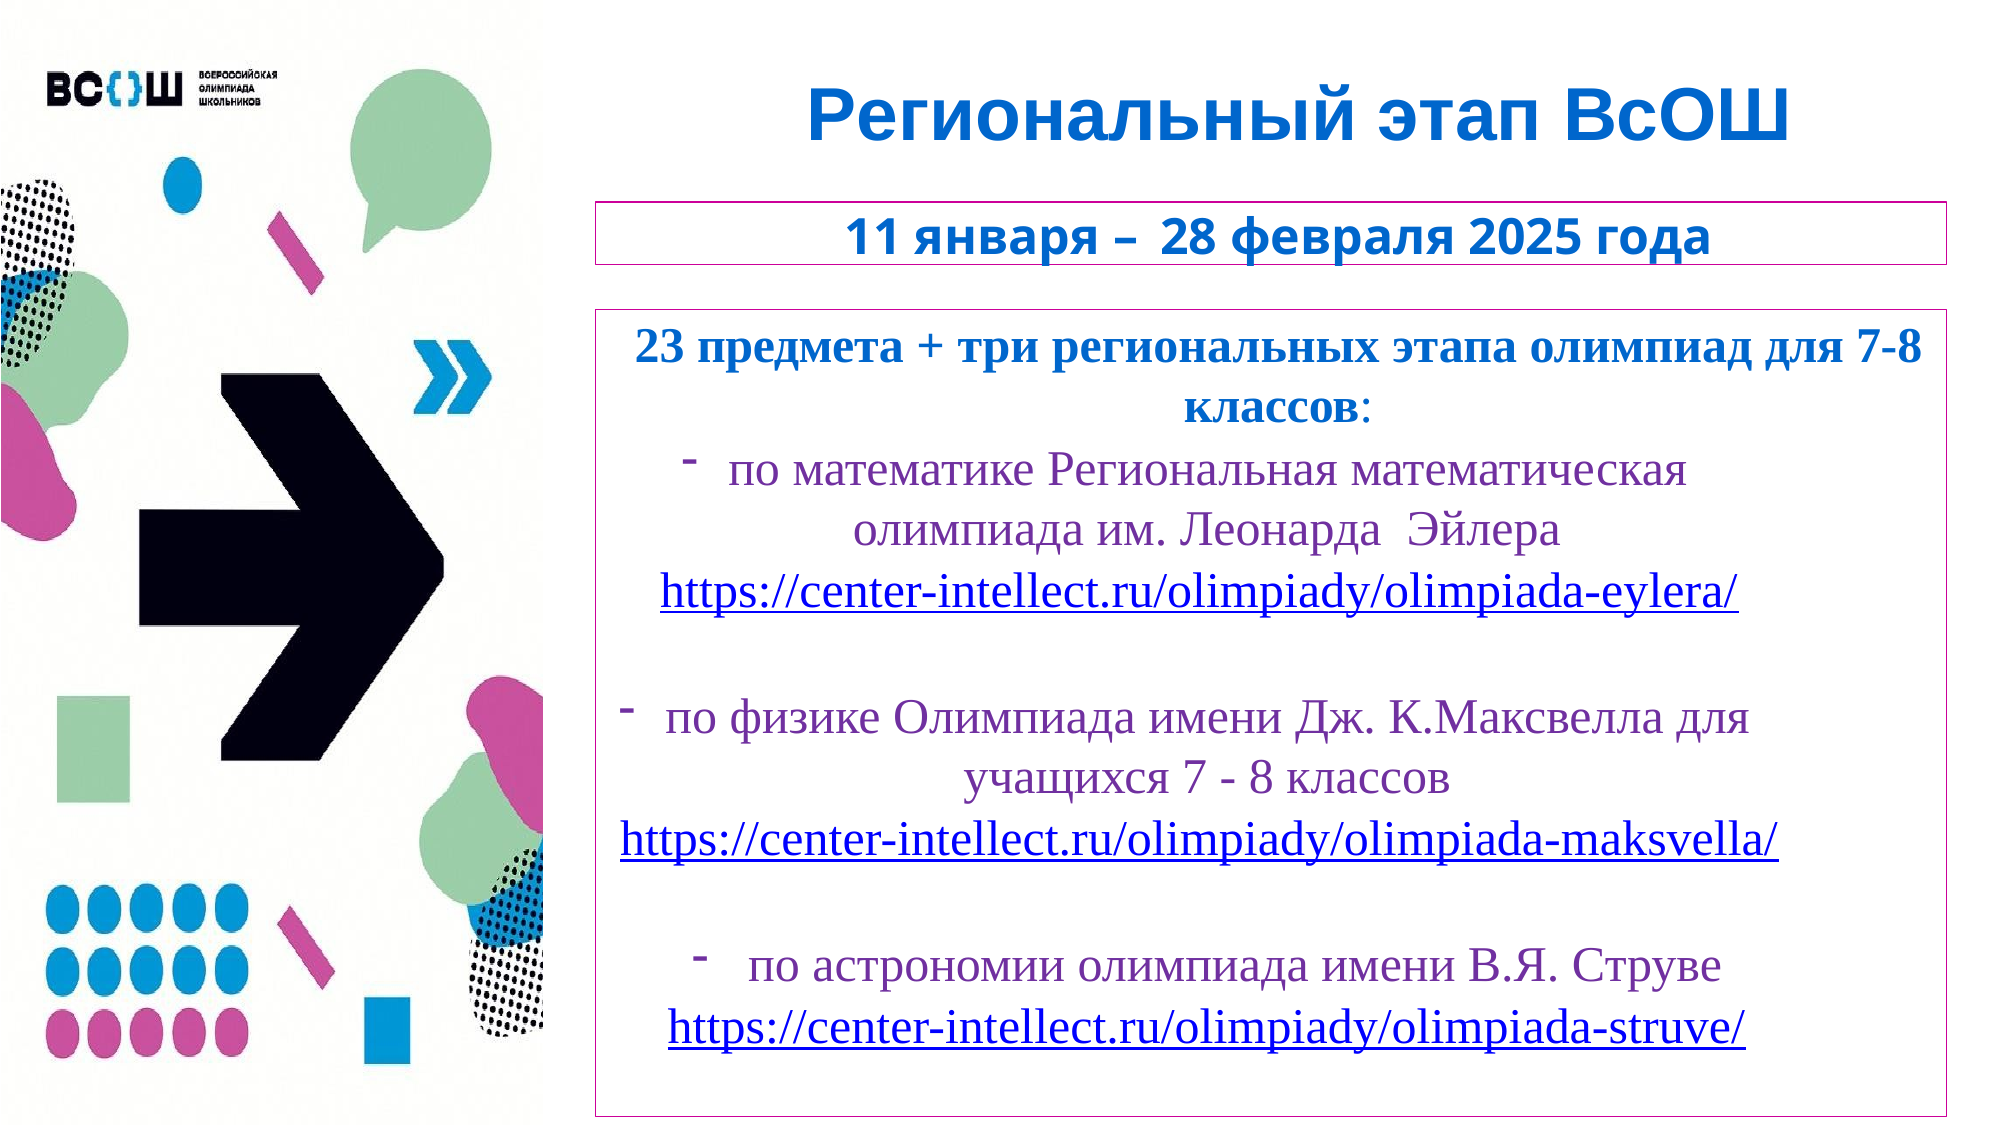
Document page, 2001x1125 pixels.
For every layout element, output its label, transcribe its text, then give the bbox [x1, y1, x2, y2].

text_box 23 предмета + три региональных этапа олимпиад для 7-8 классов: по математике Региональная математическая олимпиада им. Леонарда Эйлера https://center-intellect.ru/olimpiady/olimpiada-eylera/ по физике Олимпиада имени Дж. К.Максвелла для учащихся 7 - 8 классов https://center-intellect.ru/olimpiady/olimpiada-maksvella/ по астрономии олимпиада имени В.Я. Струве https://center-intellect.ru/olimpiady/olimpiada-struve/ [595, 309, 1947, 1117]
picture [1, 0, 543, 1125]
title Региональный этап ВсОШ [54, 28, 1947, 262]
text_box 11 января – 28 февраля 2025 года [595, 202, 1947, 265]
